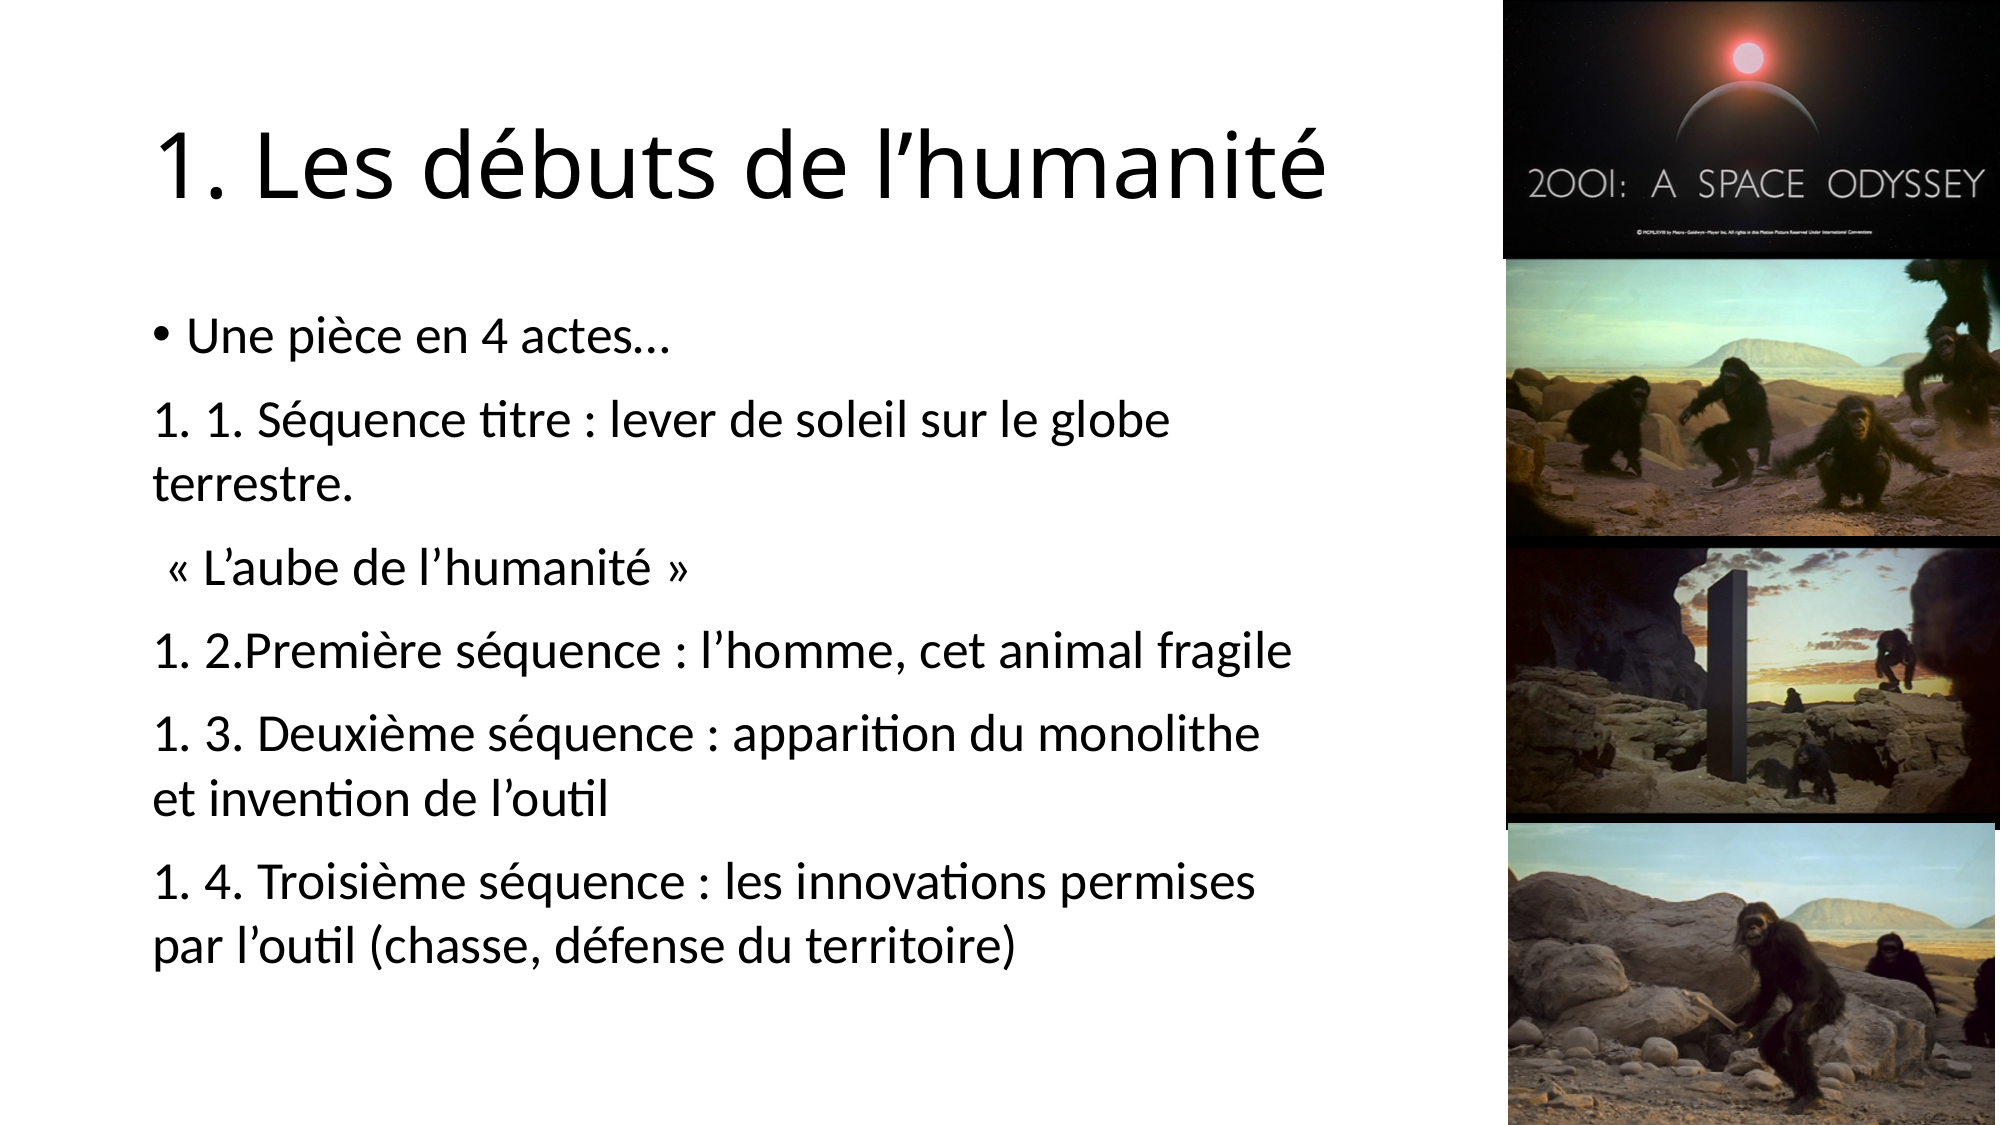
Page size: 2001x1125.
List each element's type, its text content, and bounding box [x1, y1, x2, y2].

text_box 1. Les débuts de l’humanité [137, 59, 1501, 278]
picture [1502, 0, 2000, 1125]
text_box Une pièce en 4 actes… 1. 1. Séquence titre : lever de soleil sur le globe terrestre. « L’aube de l’humanité » 1. 2.Première séquence : l’homme, cet animal fragile 1. 3. Deuxième séquence : apparition du monolithe et invention de l’outil 1. 4. Troisième séquence : les innovations permises par l’outil (chasse, défense du territoire) [137, 299, 1313, 1014]
